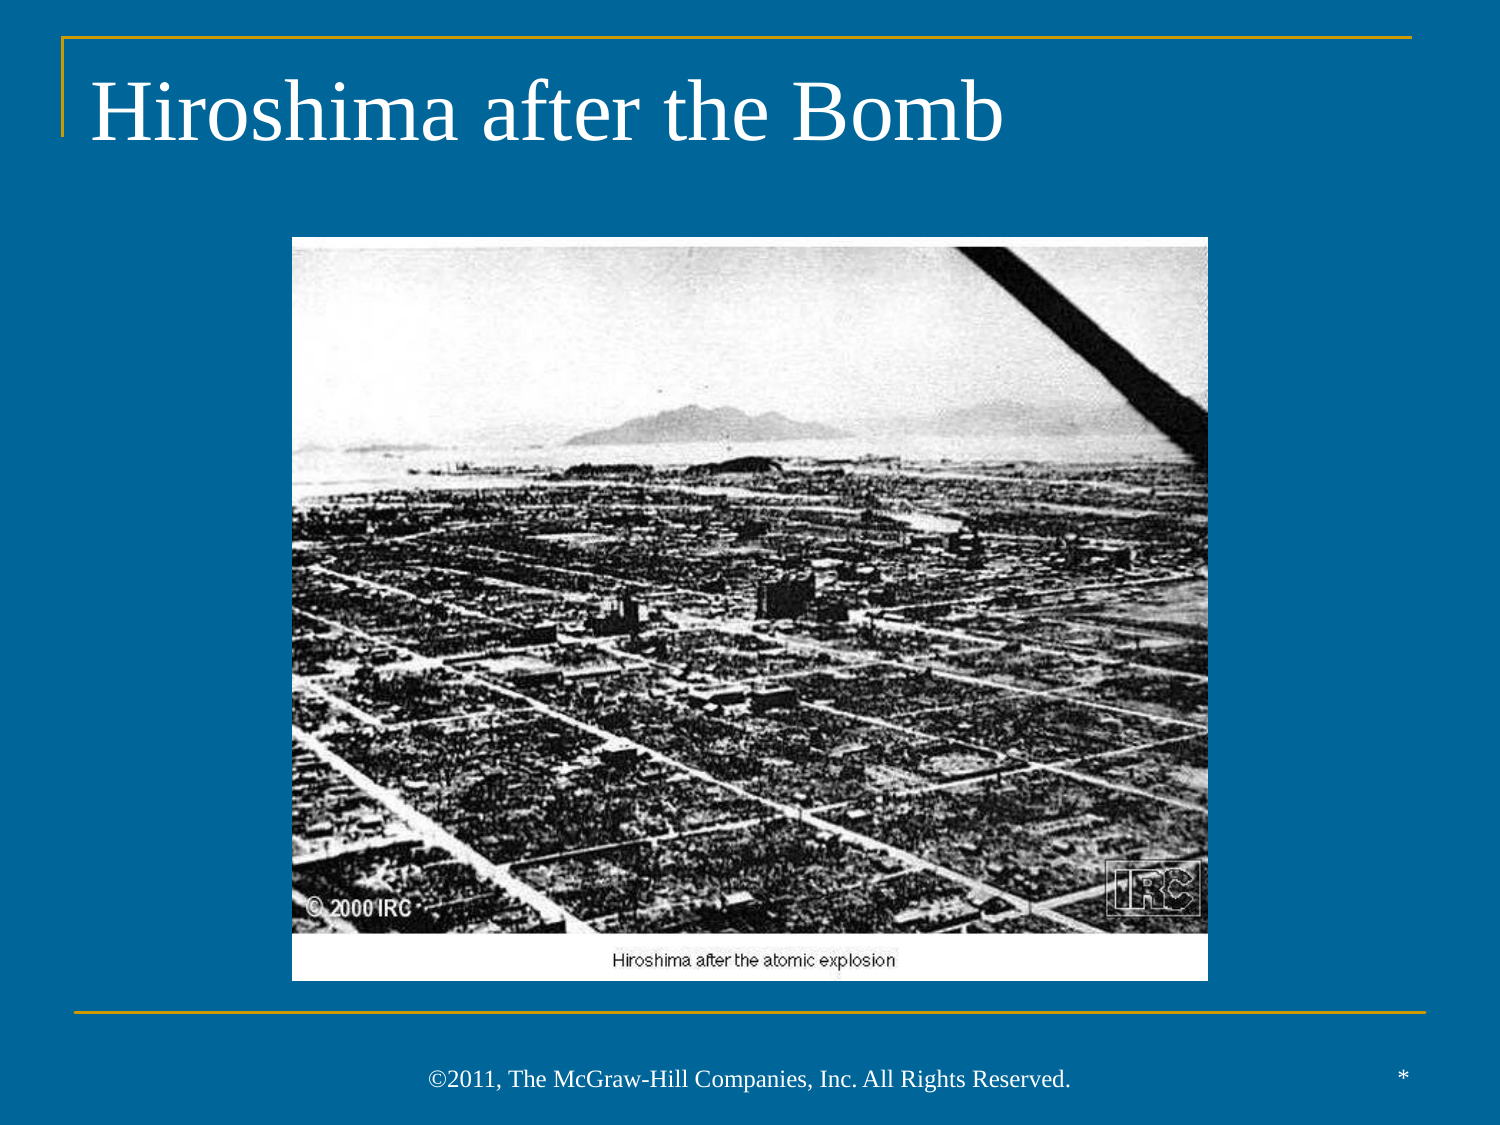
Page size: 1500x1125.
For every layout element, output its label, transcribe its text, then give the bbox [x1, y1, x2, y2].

text_box ©2011, The McGraw-Hill Companies, Inc. All Rights Reserved. [324, 1024, 1175, 1100]
picture [293, 238, 1207, 980]
text_box * [1175, 1024, 1425, 1100]
title Hiroshima after the Bomb [75, 45, 1425, 233]
